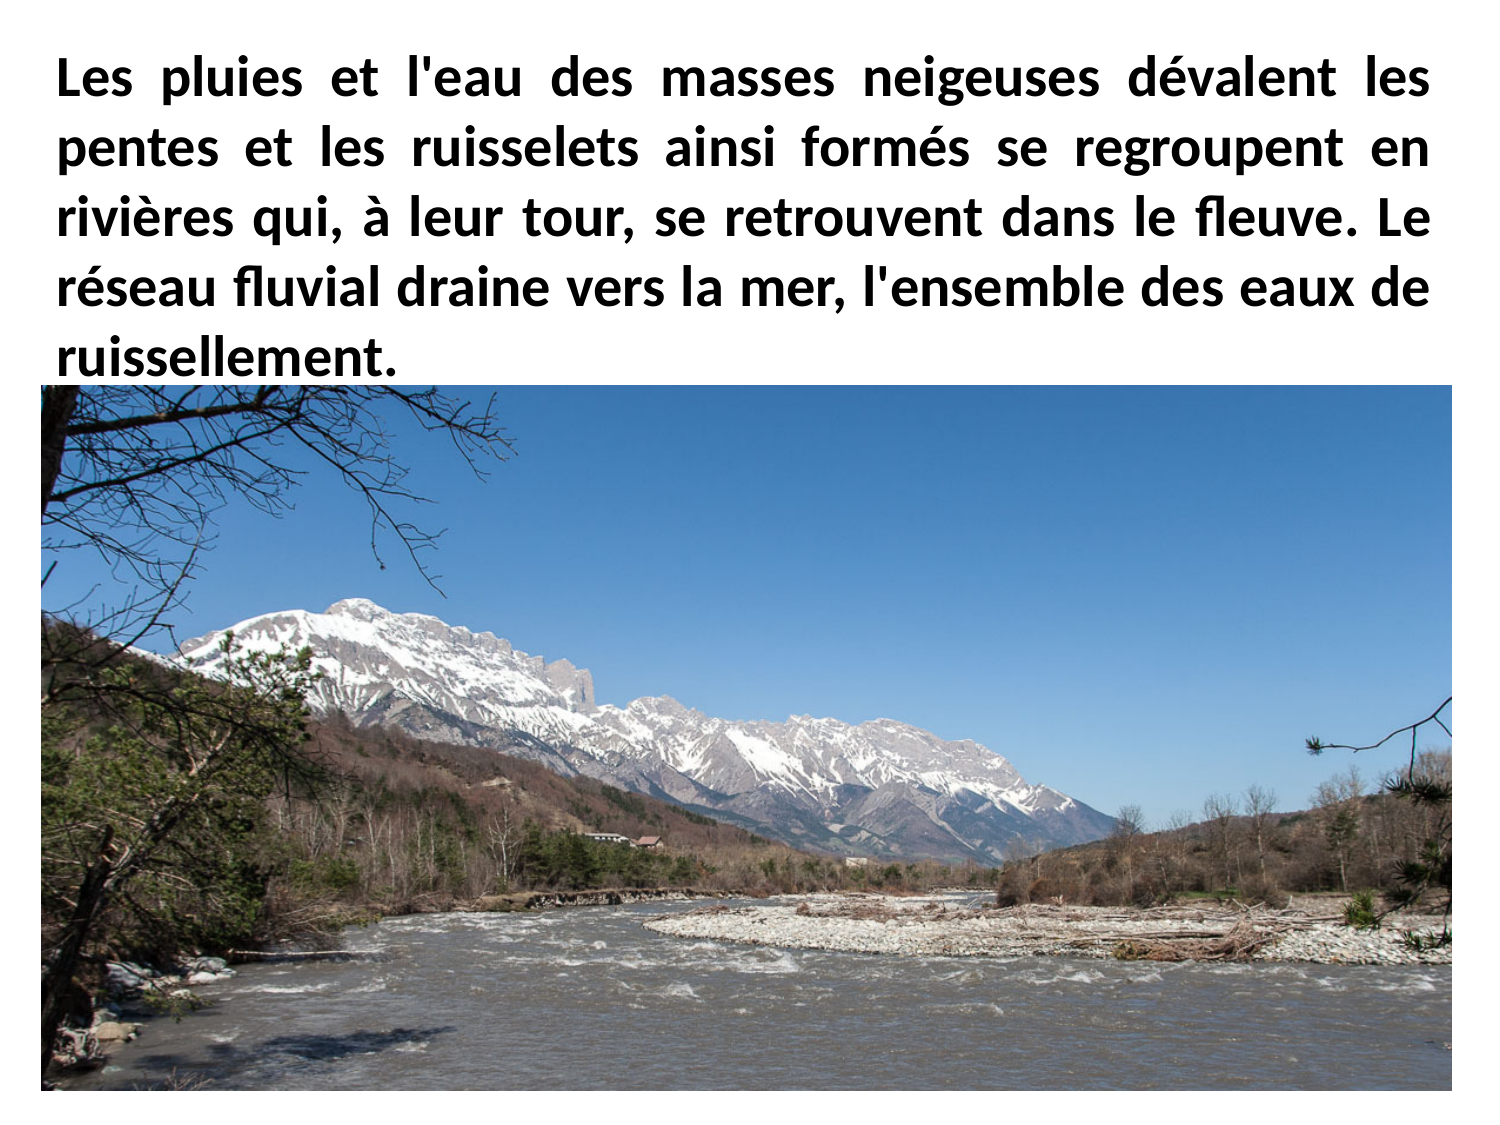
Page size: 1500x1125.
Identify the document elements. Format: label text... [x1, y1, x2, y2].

list Les pluies et l'eau des masses neigeuses dévalent les pentes et les ruisselets ainsi formés se regroupent en rivières qui, à leur tour, se retrouvent dans le fleuve. Le réseau fluvial draine vers la mer, l'ensemble des eaux de ruissellement. [41, 30, 1447, 383]
picture [41, 385, 1452, 1091]
